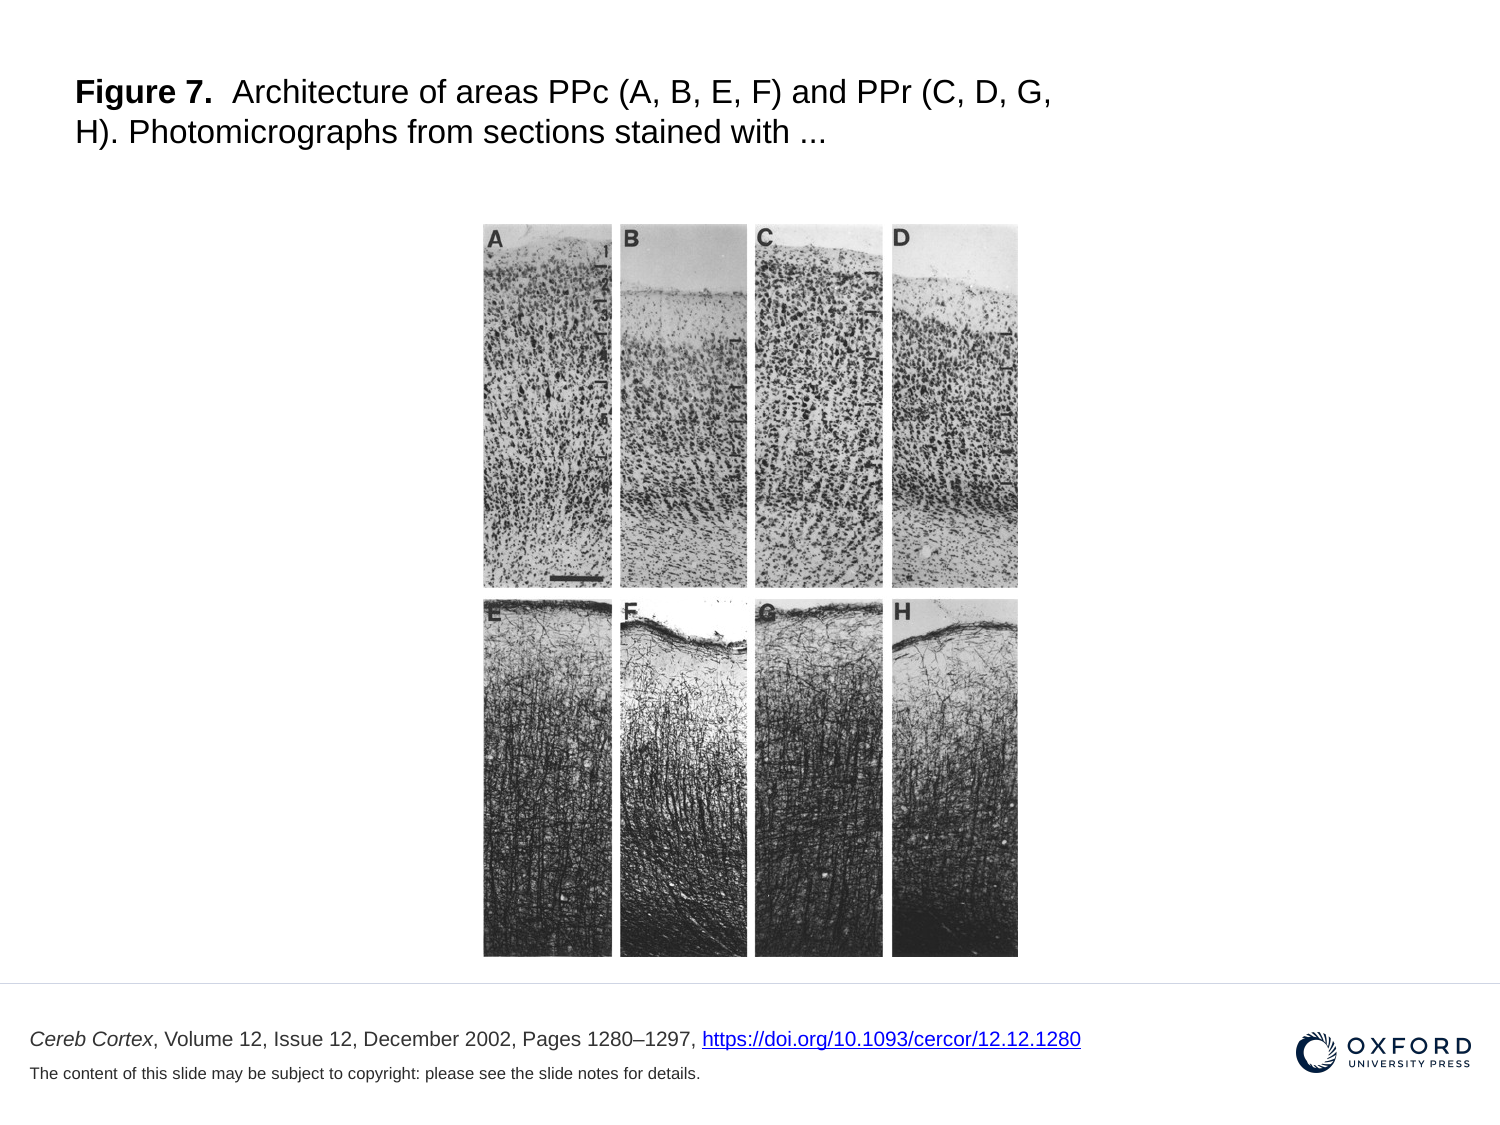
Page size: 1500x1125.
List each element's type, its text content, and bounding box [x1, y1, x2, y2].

title Figure 7. Architecture of areas PPc (A, B, E, F) and PPr (C, D, G, H). Photomicrographs from sections stained with ... [75, 69, 1078, 171]
picture [1296, 1032, 1471, 1073]
footer Cereb Cortex, Volume 12, Issue 12, December 2002, Pages 1280–1297, https://doi.org/10.1093/cercor/12.12.1280 The content of this slide may be subject to copyright: please see the slide notes for details. [0, 983, 1260, 1125]
picture [483, 224, 1018, 957]
